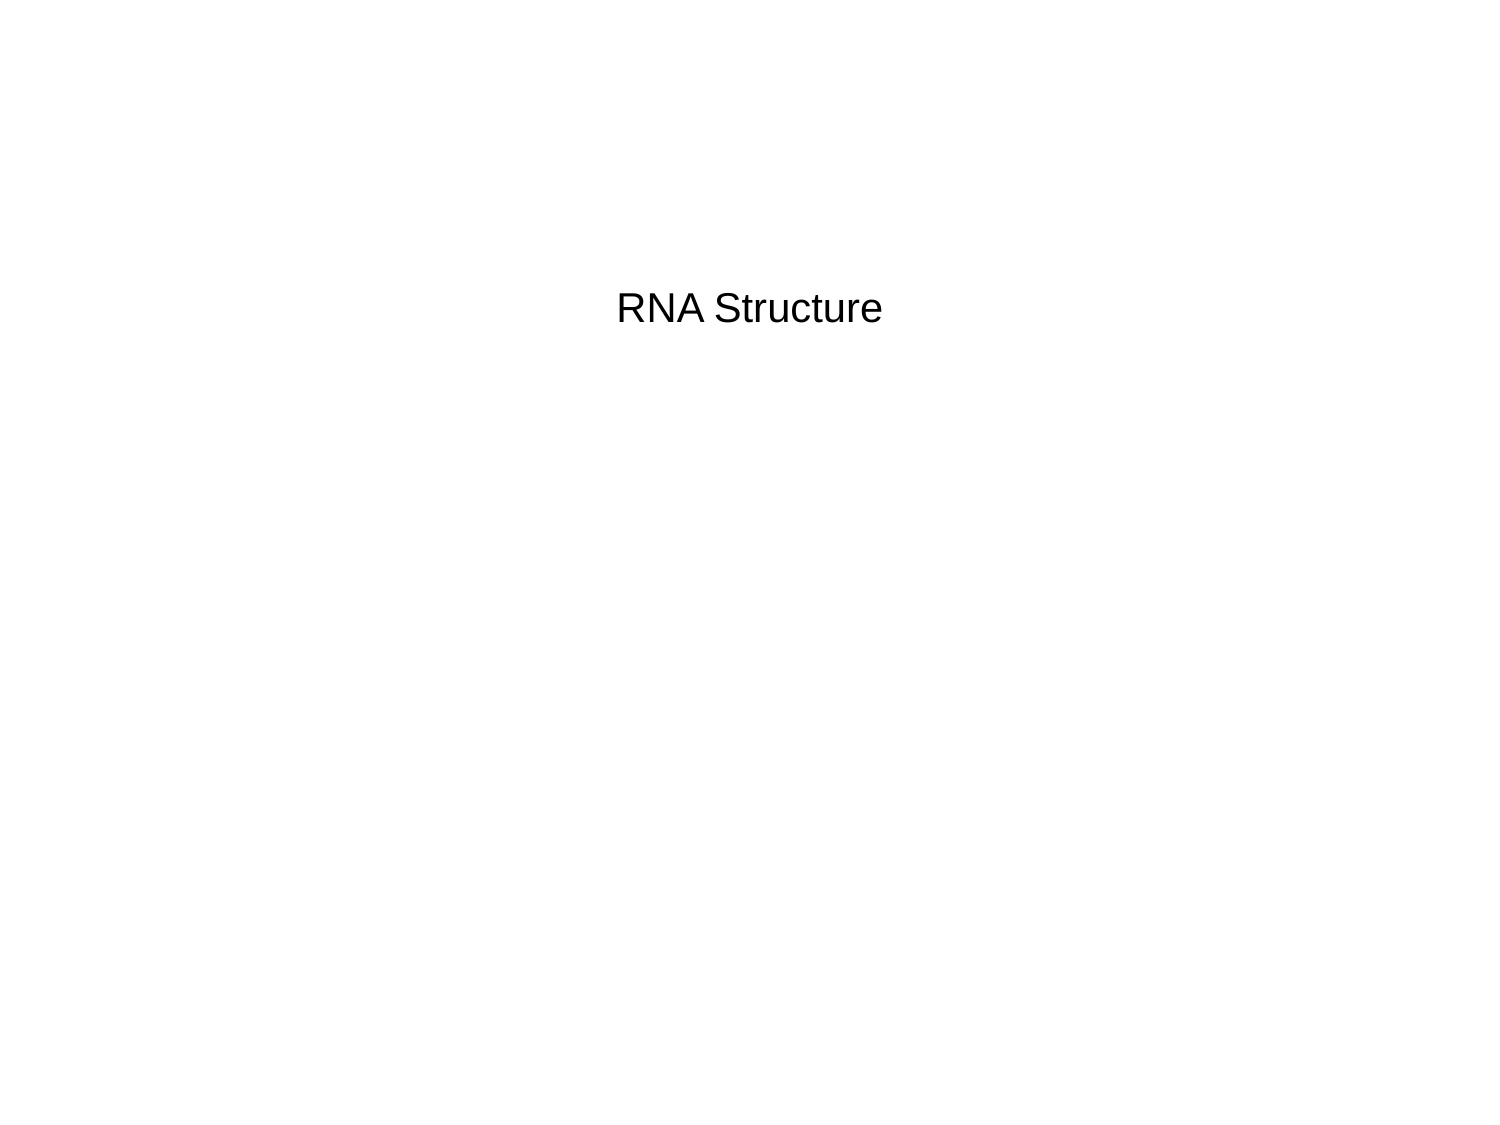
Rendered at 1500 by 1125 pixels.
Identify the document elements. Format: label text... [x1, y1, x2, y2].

title RNA Structure [112, 212, 1388, 400]
